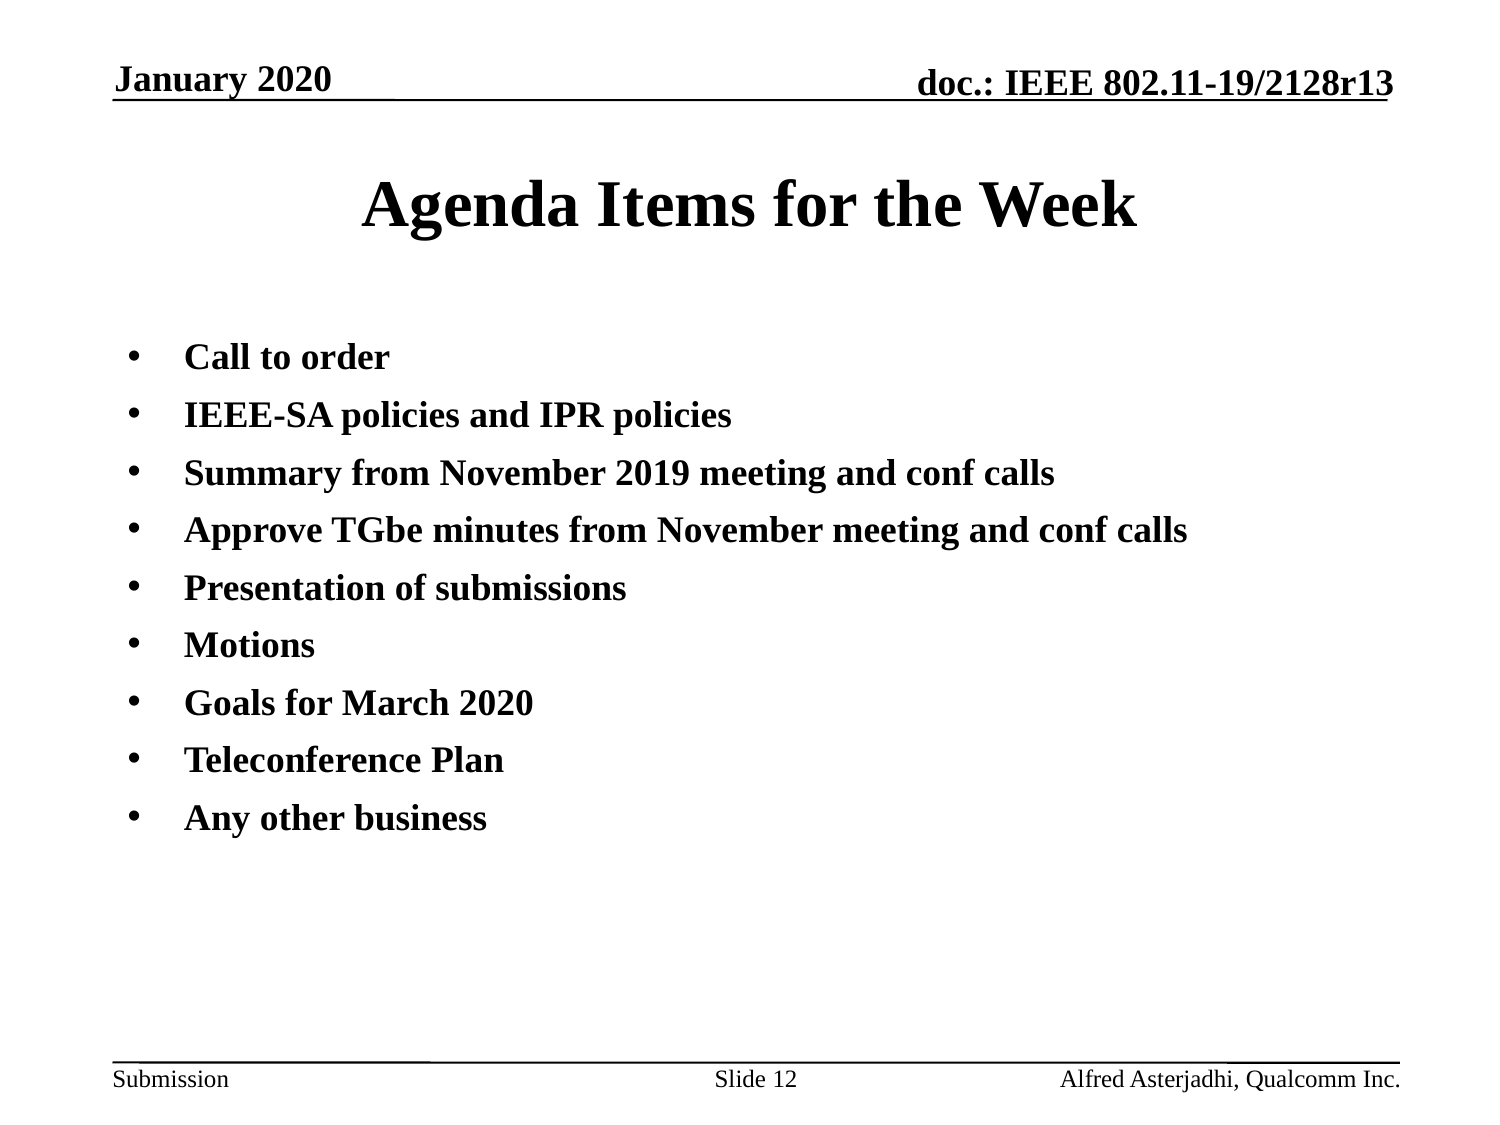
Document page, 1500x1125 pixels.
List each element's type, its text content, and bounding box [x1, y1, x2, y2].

title Agenda Items for the Week [112, 112, 1388, 288]
list Call to order IEEE-SA policies and IPR policies Summary from November 2019 meeting and conf calls Approve TGbe minutes from November meeting and conf calls Presentation of submissions Motions Goals for March 2020 Teleconference Plan Any other business [112, 324, 1388, 1000]
slide_number Slide 12 [712, 1061, 800, 1123]
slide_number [114, 54, 493, 100]
footer Alfred Asterjadhi, Qualcomm Inc. [878, 1061, 1402, 1093]
